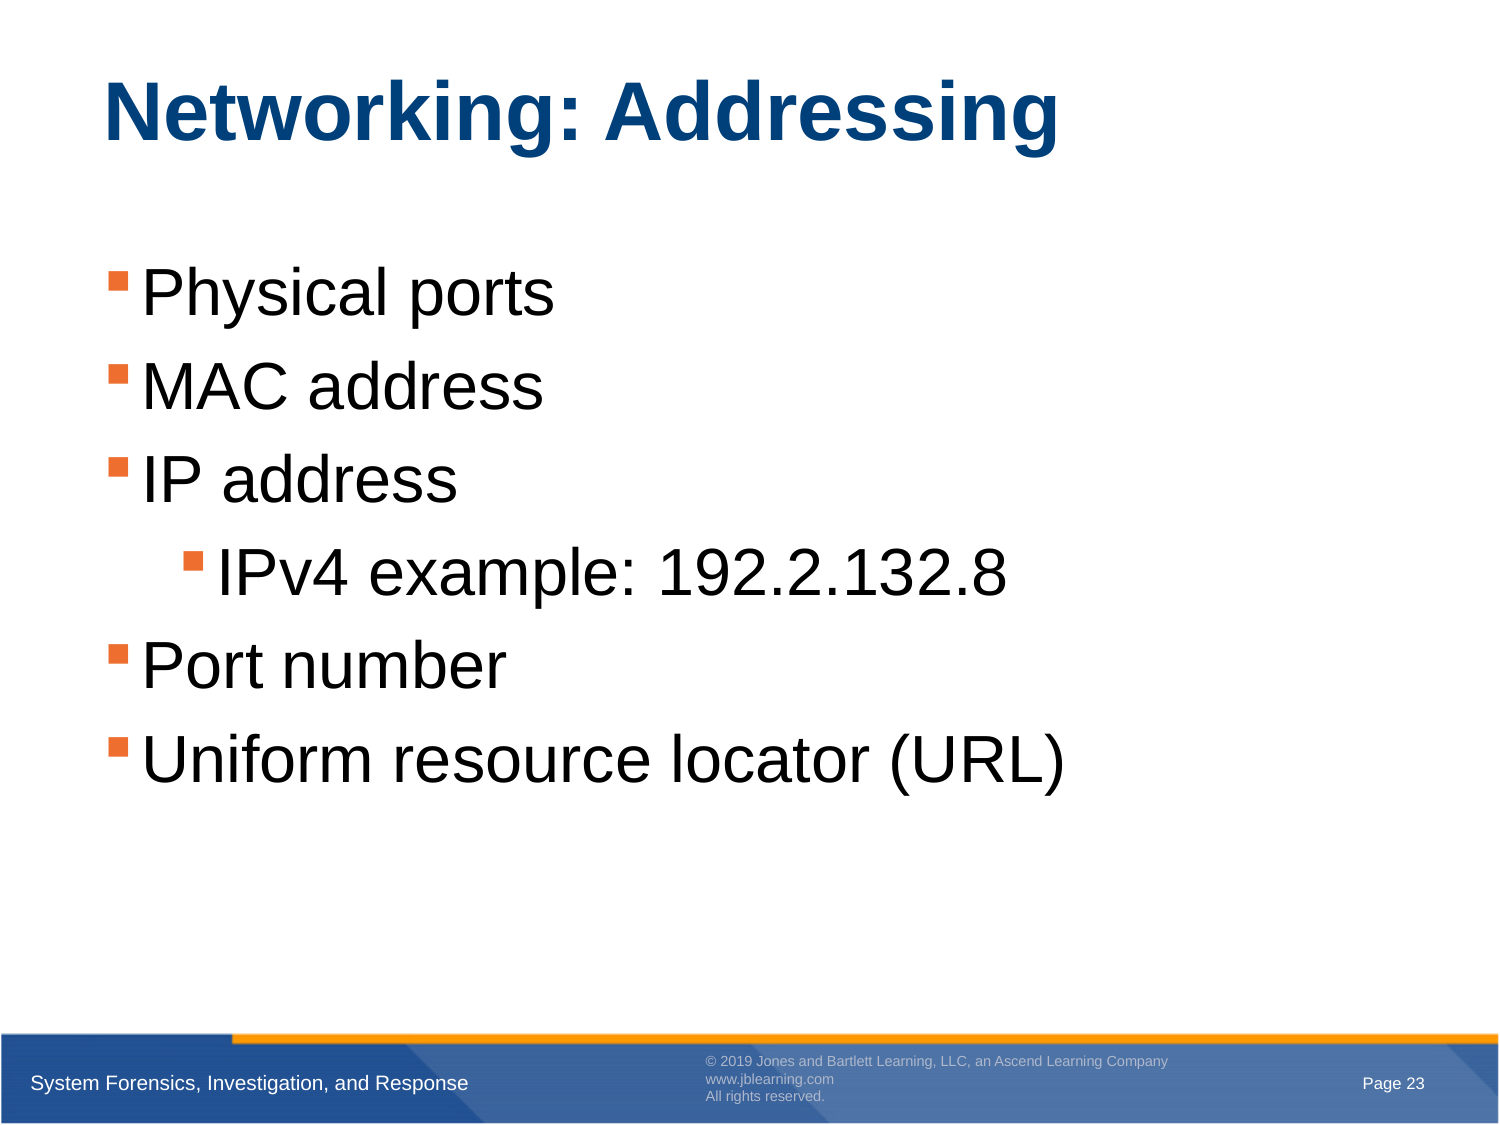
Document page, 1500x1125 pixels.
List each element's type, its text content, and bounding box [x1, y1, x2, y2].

text_box Physical ports MAC address IP address IPv4 example: 192.2.132.8 Port number Uniform resource locator (URL) [88, 241, 1450, 938]
picture [0, 1033, 1500, 1125]
title Networking: Addressing [88, 49, 1451, 213]
